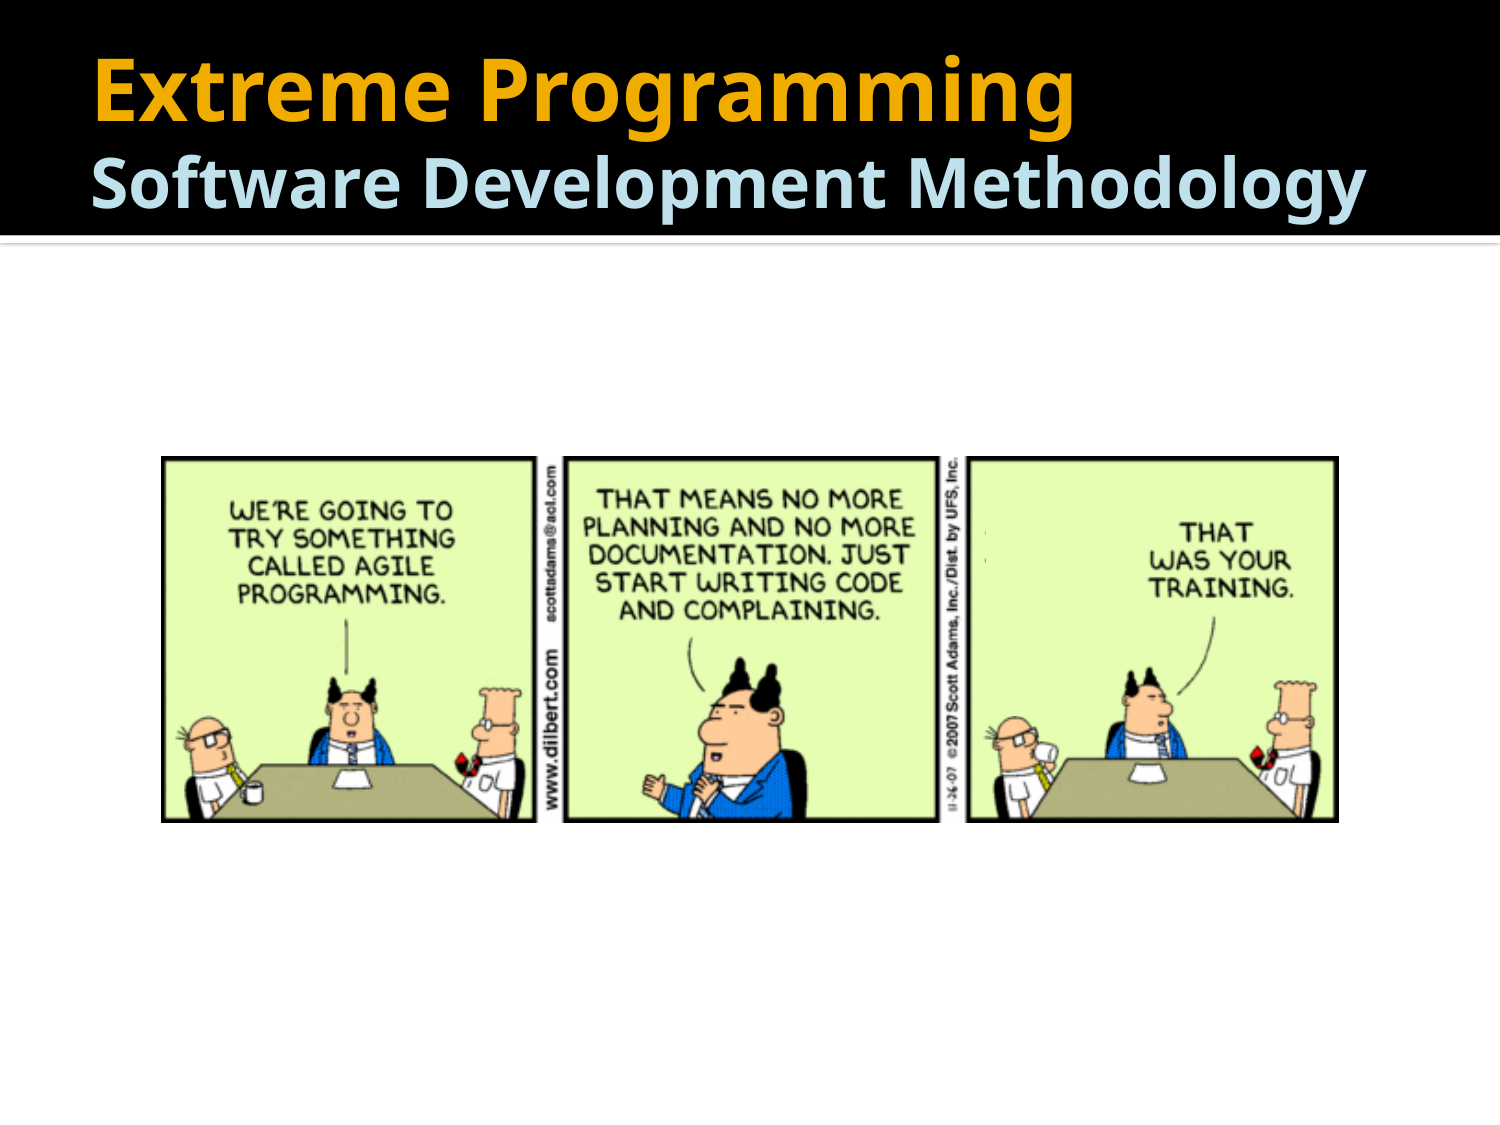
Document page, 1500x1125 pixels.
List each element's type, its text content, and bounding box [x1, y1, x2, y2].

title Extreme Programming Software Development Methodology [75, 25, 1425, 231]
picture [161, 456, 1339, 823]
